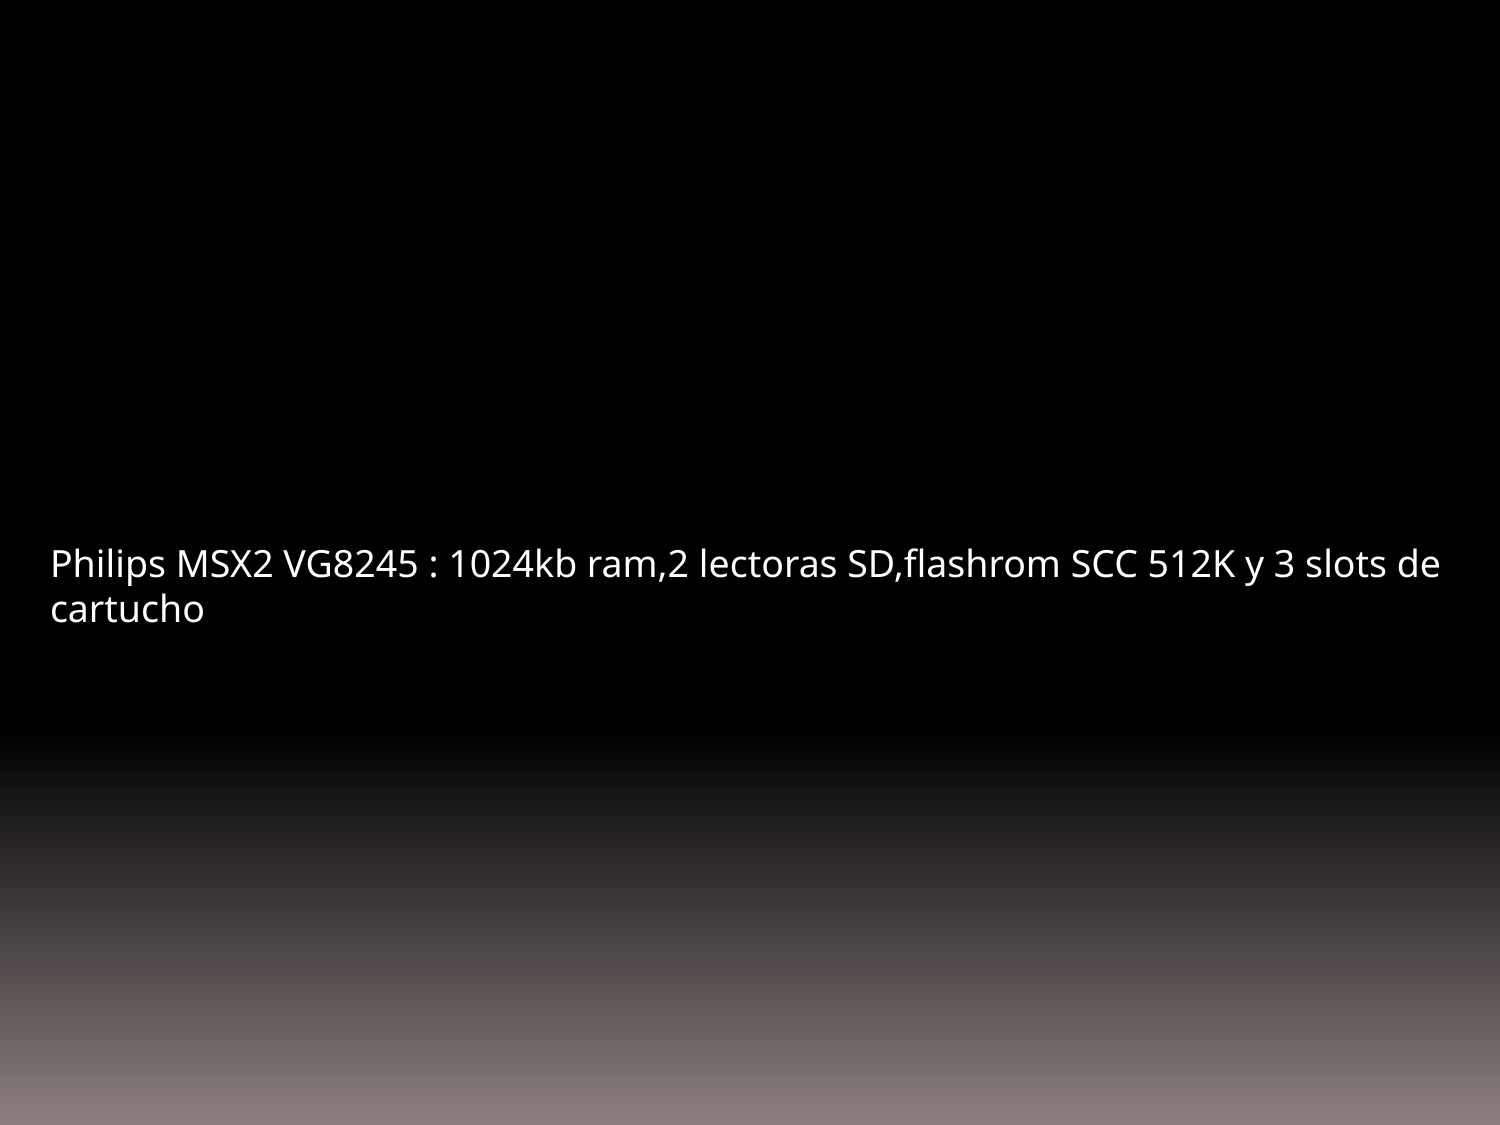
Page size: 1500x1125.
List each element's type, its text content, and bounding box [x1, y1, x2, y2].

text_box Philips MSX2 VG8245 : 1024kb ram,2 lectoras SD,flashrom SCC 512K y 3 slots de cartucho [35, 532, 1500, 637]
